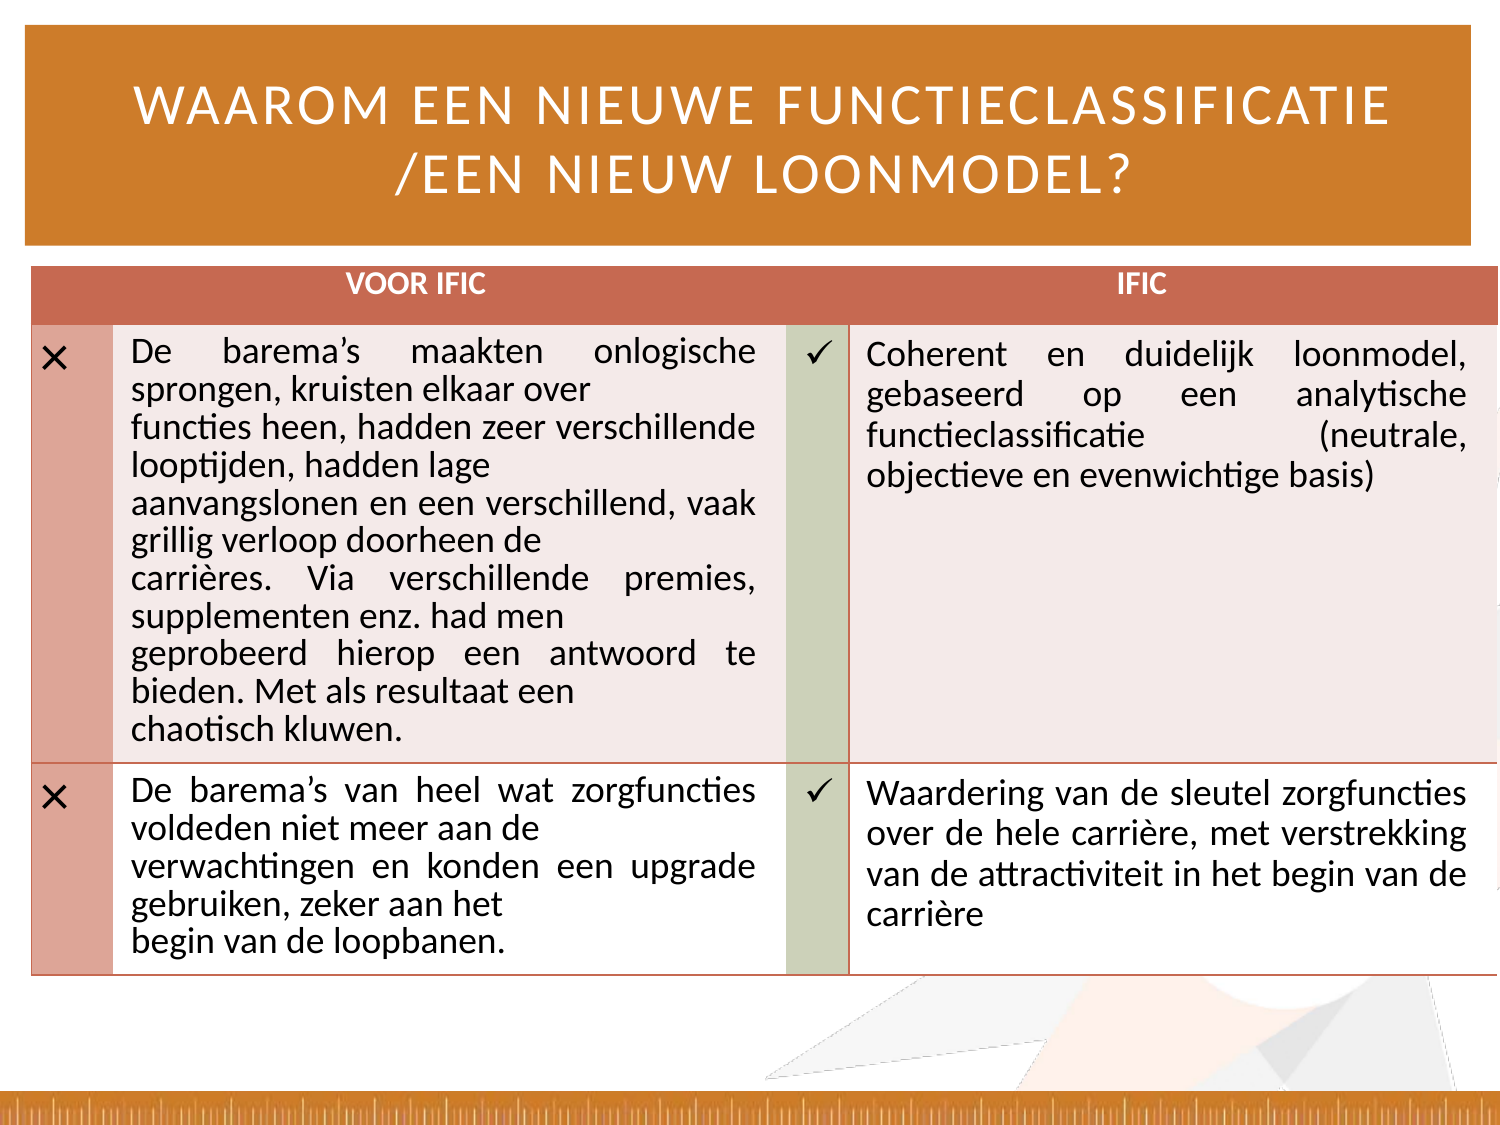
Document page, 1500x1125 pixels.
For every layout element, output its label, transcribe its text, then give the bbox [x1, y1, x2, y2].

picture [0, 384, 1500, 1125]
table_header VOOR IFIC [45, 268, 786, 323]
table_cell [32, 325, 113, 762]
table_cell Waardering van de sleutel zorgfuncties over de hele carrière, met verstrekking van de attractiviteit in het begin van de carrière [850, 764, 1497, 974]
table_header IFIC [786, 268, 1496, 323]
table_cell [786, 325, 848, 762]
table_cell [786, 764, 848, 974]
table_cell De barema’s maakten onlogische sprongen, kruisten elkaar over functies heen, hadden zeer verschillende looptijden, hadden lage aanvangslonen en een verschillend, vaak grillig verloop doorheen de carrières. Via verschillende premies, supplementen enz. had men geprobeerd hierop een antwoord te bieden. Met als resultaat een chaotisch kluwen. [113, 325, 786, 762]
title Waarom een nieuwe functieclassificatie /een nieuw loonmodel? [62, 58, 1467, 209]
table_cell De barema’s van heel wat zorgfuncties voldeden niet meer aan de verwachtingen en konden een upgrade gebruiken, zeker aan het begin van de loopbanen. [113, 764, 786, 974]
table_header [32, 268, 45, 323]
table_cell Coherent en duidelijk loonmodel, gebaseerd op een analytische functieclassificatie (neutrale, objectieve en evenwichtige basis) [850, 325, 1497, 762]
table_cell [32, 764, 113, 974]
